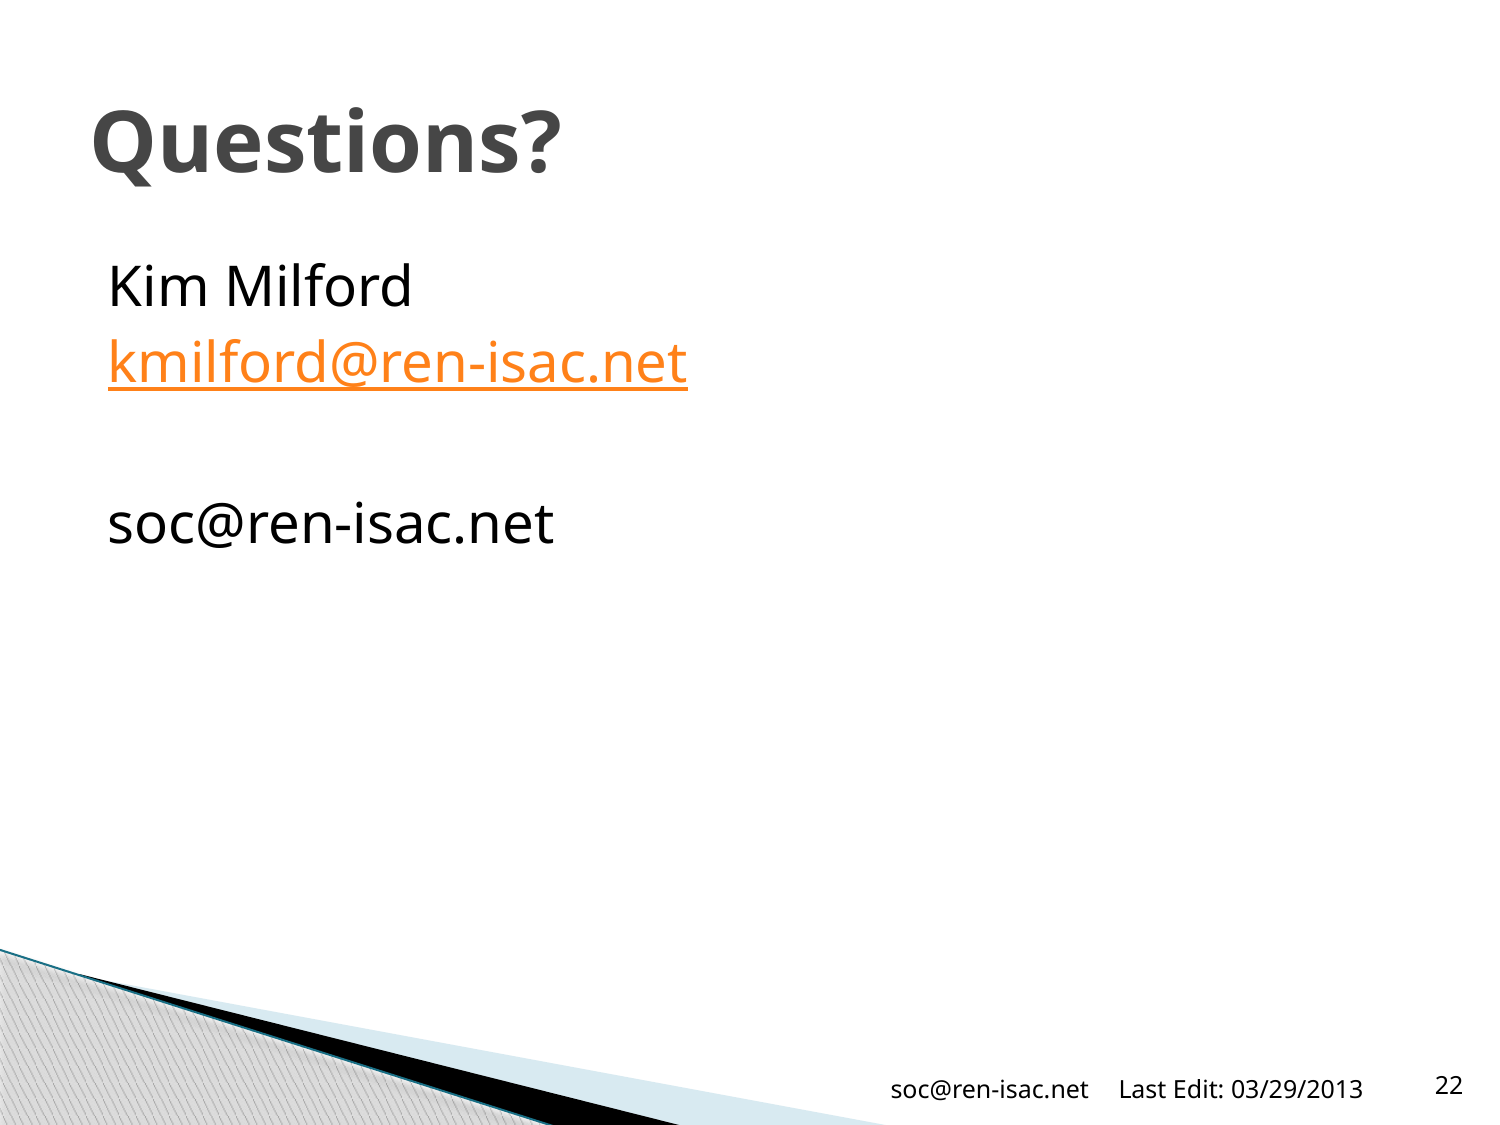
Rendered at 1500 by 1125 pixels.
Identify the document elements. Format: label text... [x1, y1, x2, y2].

title Questions? [75, 45, 1425, 233]
list Kim Milford kmilford@ren-isac.net soc@ren-isac.net [75, 242, 1425, 986]
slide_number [1105, 1051, 1405, 1112]
footer soc@ren-isac.net [718, 1051, 1105, 1112]
slide_number 22 [1405, 1051, 1479, 1112]
